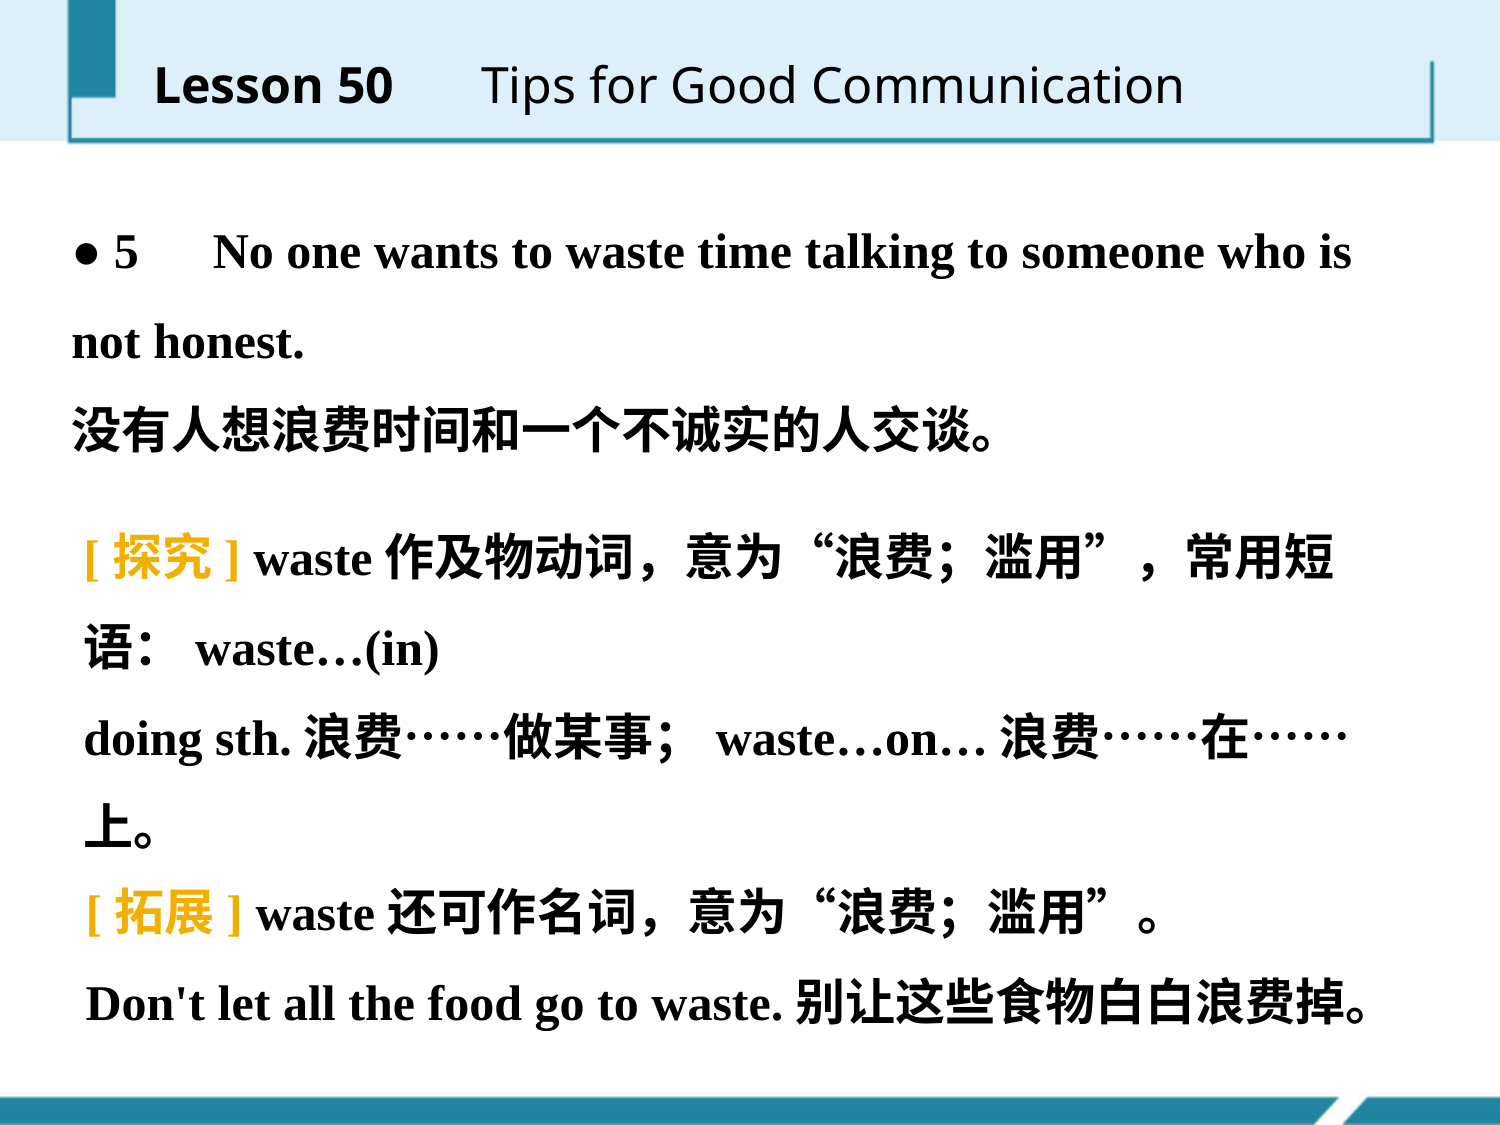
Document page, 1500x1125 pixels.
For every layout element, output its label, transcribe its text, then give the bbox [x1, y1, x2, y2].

text_box Lesson 50 Tips for Good Communication [115, 15, 1224, 121]
picture [0, 0, 1500, 1125]
text_box ● 5 No one wants to waste time talking to someone who is not honest. 没有人想浪费时间和一个不诚实的人交谈。 [56, 180, 1442, 466]
text_box [拓展] waste还可作名词，意为“浪费；滥用”。 Don't let all the food go to waste.别让这些食物白白浪费掉。 [70, 842, 1411, 1038]
text_box [探究] waste作及物动词，意为“浪费；滥用”，常用短语：waste…(in) doing sth.浪费……做某事；waste…on…浪费……在……上。 [68, 488, 1399, 863]
